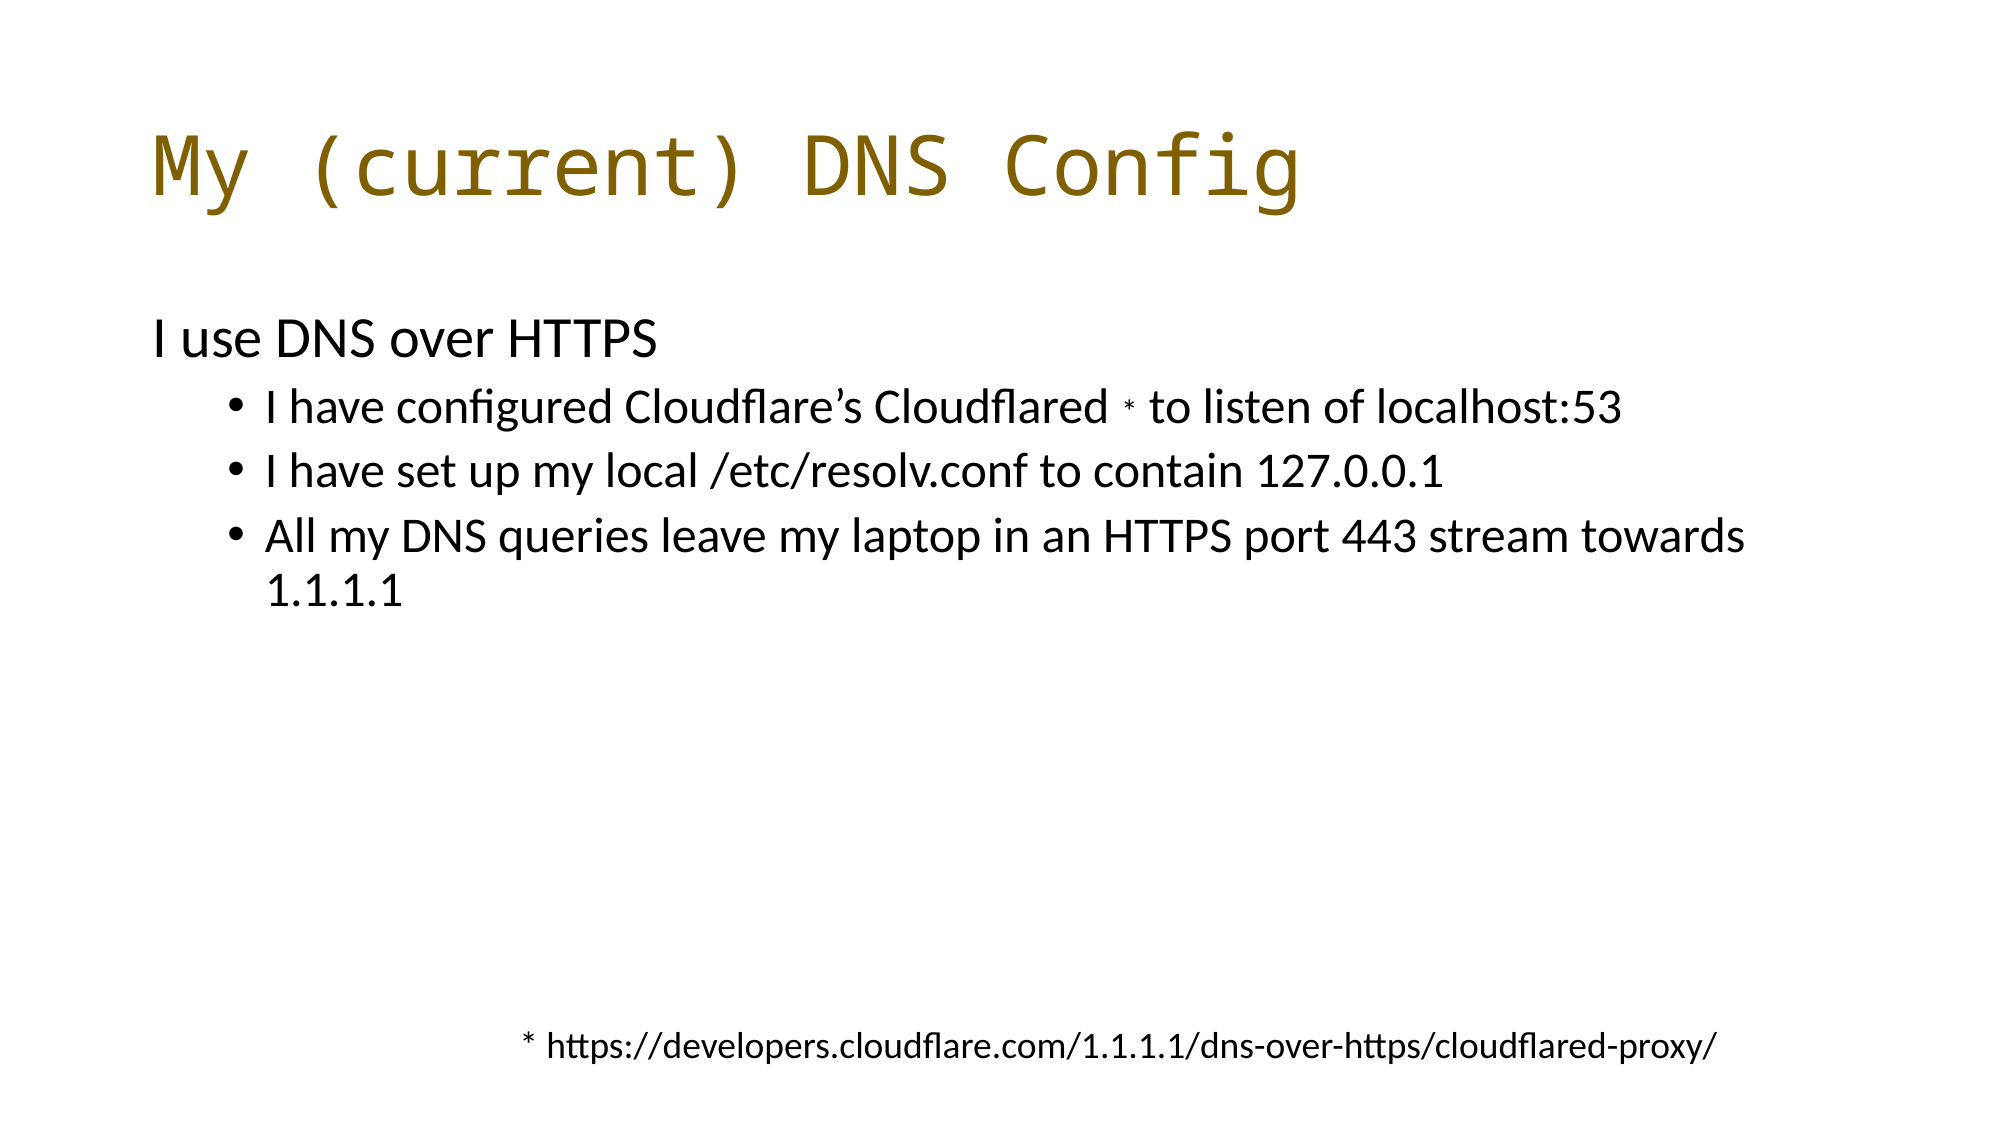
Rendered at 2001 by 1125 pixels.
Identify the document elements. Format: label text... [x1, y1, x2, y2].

list I use DNS over HTTPS I have configured Cloudflare’s Cloudflared * to listen of localhost:53 I have set up my local /etc/resolv.conf to contain 127.0.0.1 All my DNS queries leave my laptop in an HTTPS port 443 stream towards 1.1.1.1 [137, 299, 1863, 1014]
text_box * https://developers.cloudflare.com/1.1.1.1/dns-over-https/cloudflared-proxy/ [504, 1013, 1734, 1073]
title My (current) DNS Config [137, 59, 1863, 278]
